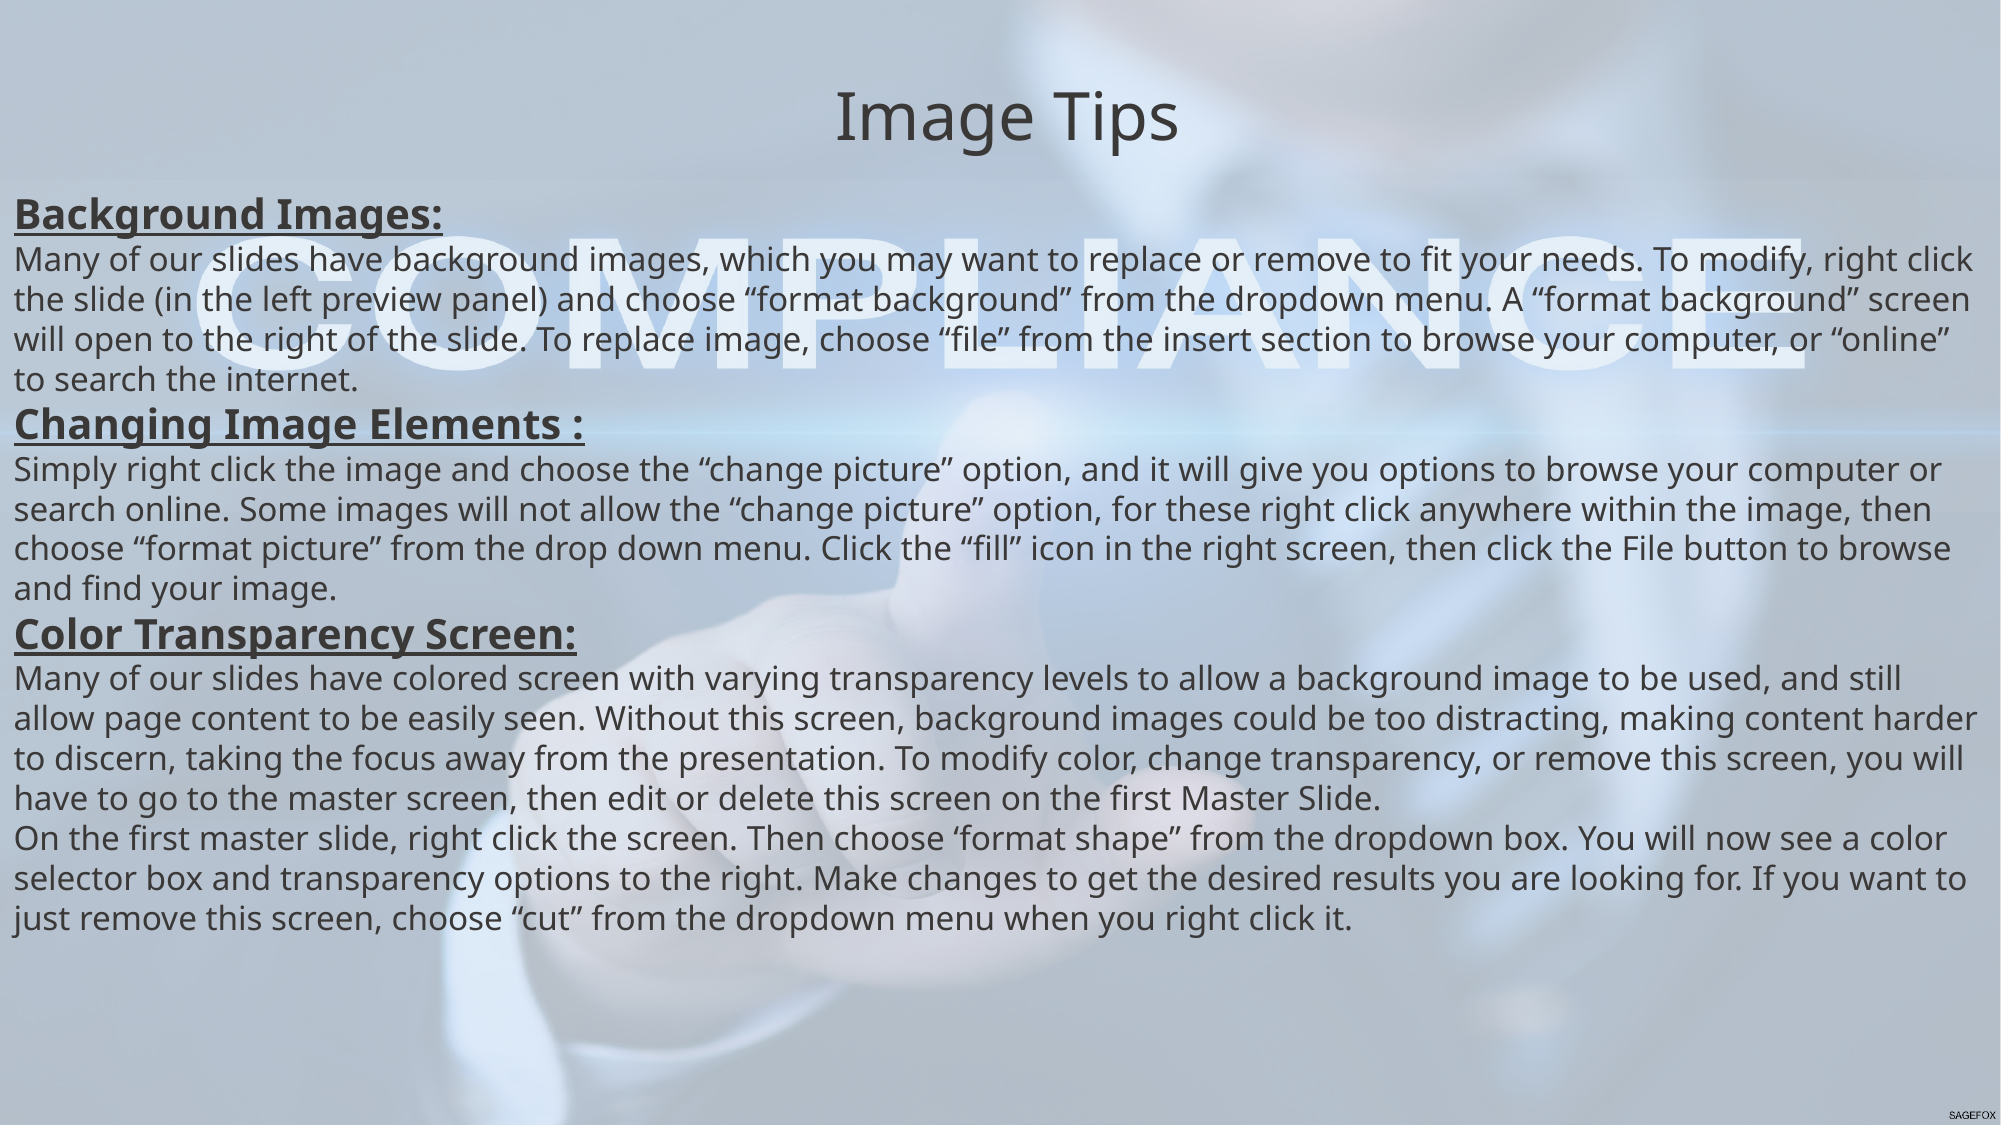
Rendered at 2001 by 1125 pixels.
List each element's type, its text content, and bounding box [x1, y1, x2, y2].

text_box Background Images: Many of our slides have background images, which you may want to replace or remove to fit your needs. To modify, right click the slide (in the left preview panel) and choose “format background” from the dropdown menu. A “format background” screen will open to the right of the slide. To replace image, choose “file” from the insert section to browse your computer, or “online” to search the internet. Changing Image Elements : Simply right click the image and choose the “change picture” option, and it will give you options to browse your computer or search online. Some images will not allow the “change picture” option, for these right click anywhere within the image, then choose “format picture” from the drop down menu. Click the “fill” icon in the right screen, then click the File button to browse and find your image. Color Transparency Screen: Many of our slides have colored screen with varying transparency levels to allow a background image to be used, and still allow page content to be easily seen. Without this screen, background images could be too distracting, making content harder to discern, taking the focus away from the presentation. To modify color, change transparency, or remove this screen, you will have to go to the master screen, then edit or delete this screen on the first Master Slide. On the first master slide, right click the screen. Then choose ‘format shape” from the dropdown box. You will now see a color selector box and transparency options to the right. Make changes to get the desired results you are looking for. If you want to just remove this screen, choose “cut” from the dropdown menu when you right click it. [0, 0, 2000, 1125]
title Image Tips [597, 59, 1420, 177]
